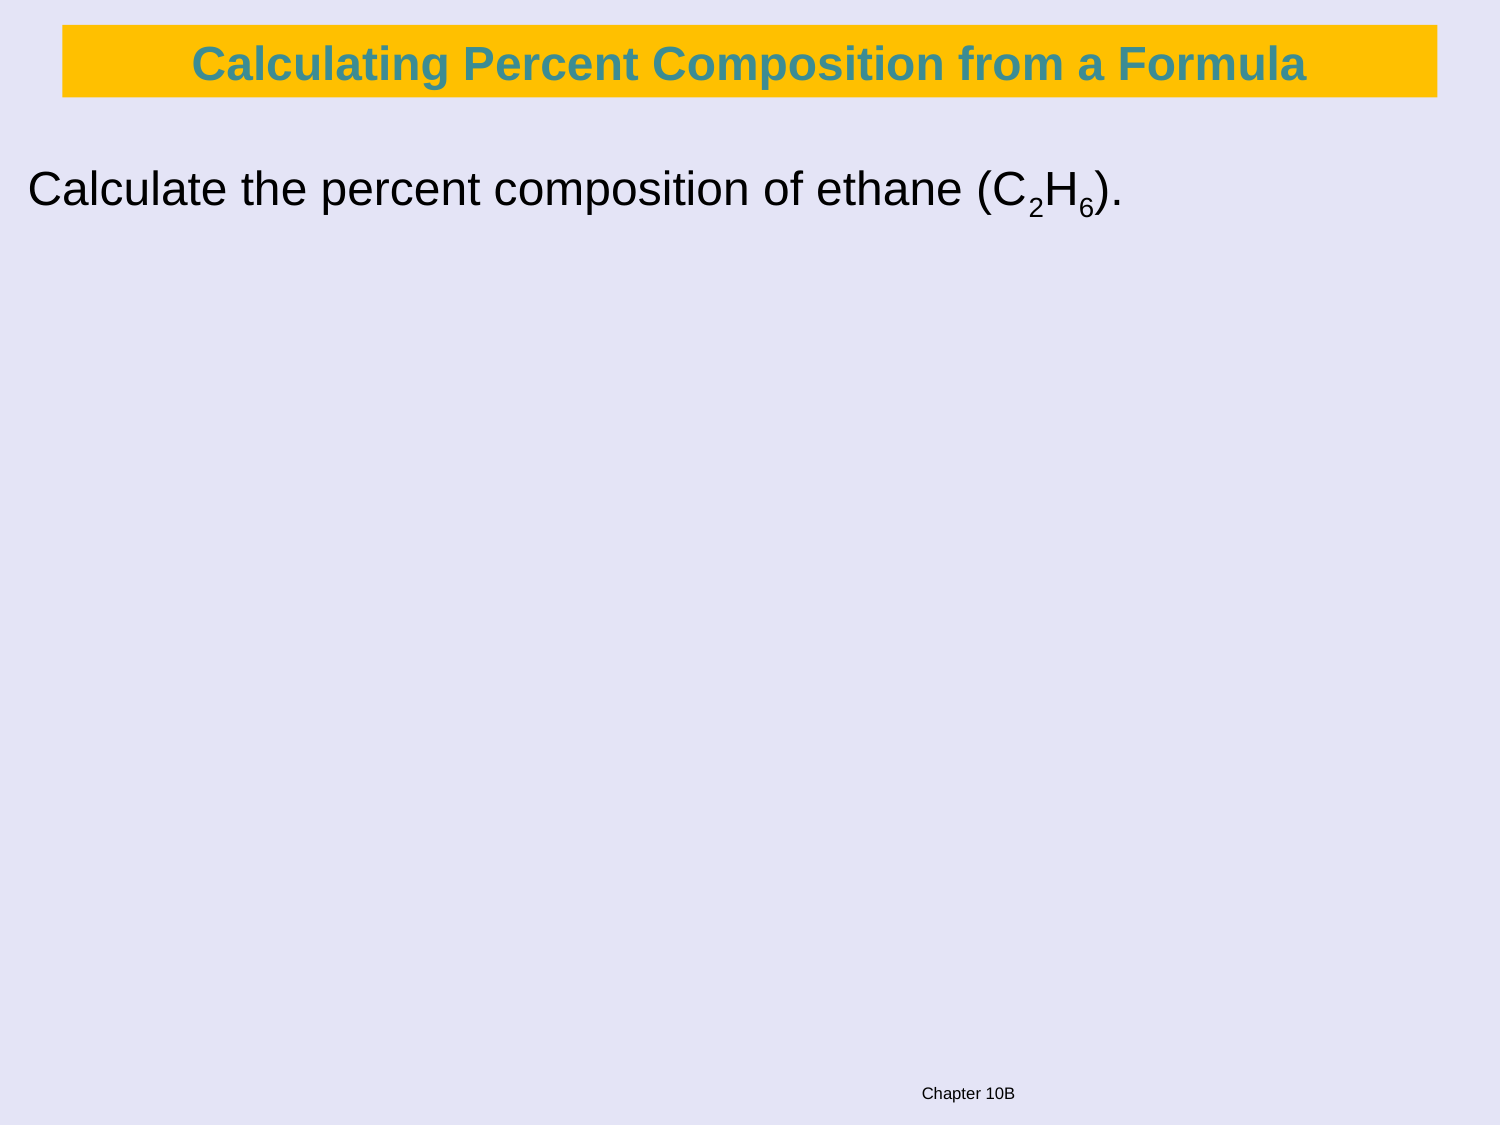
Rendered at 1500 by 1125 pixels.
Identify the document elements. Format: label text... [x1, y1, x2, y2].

list Calculate the percent composition of ethane (C2H6). [12, 149, 1488, 925]
footer Chapter 10B [587, 1074, 1350, 1125]
text_box Calculating Percent Composition from a Formula [62, 24, 1438, 98]
